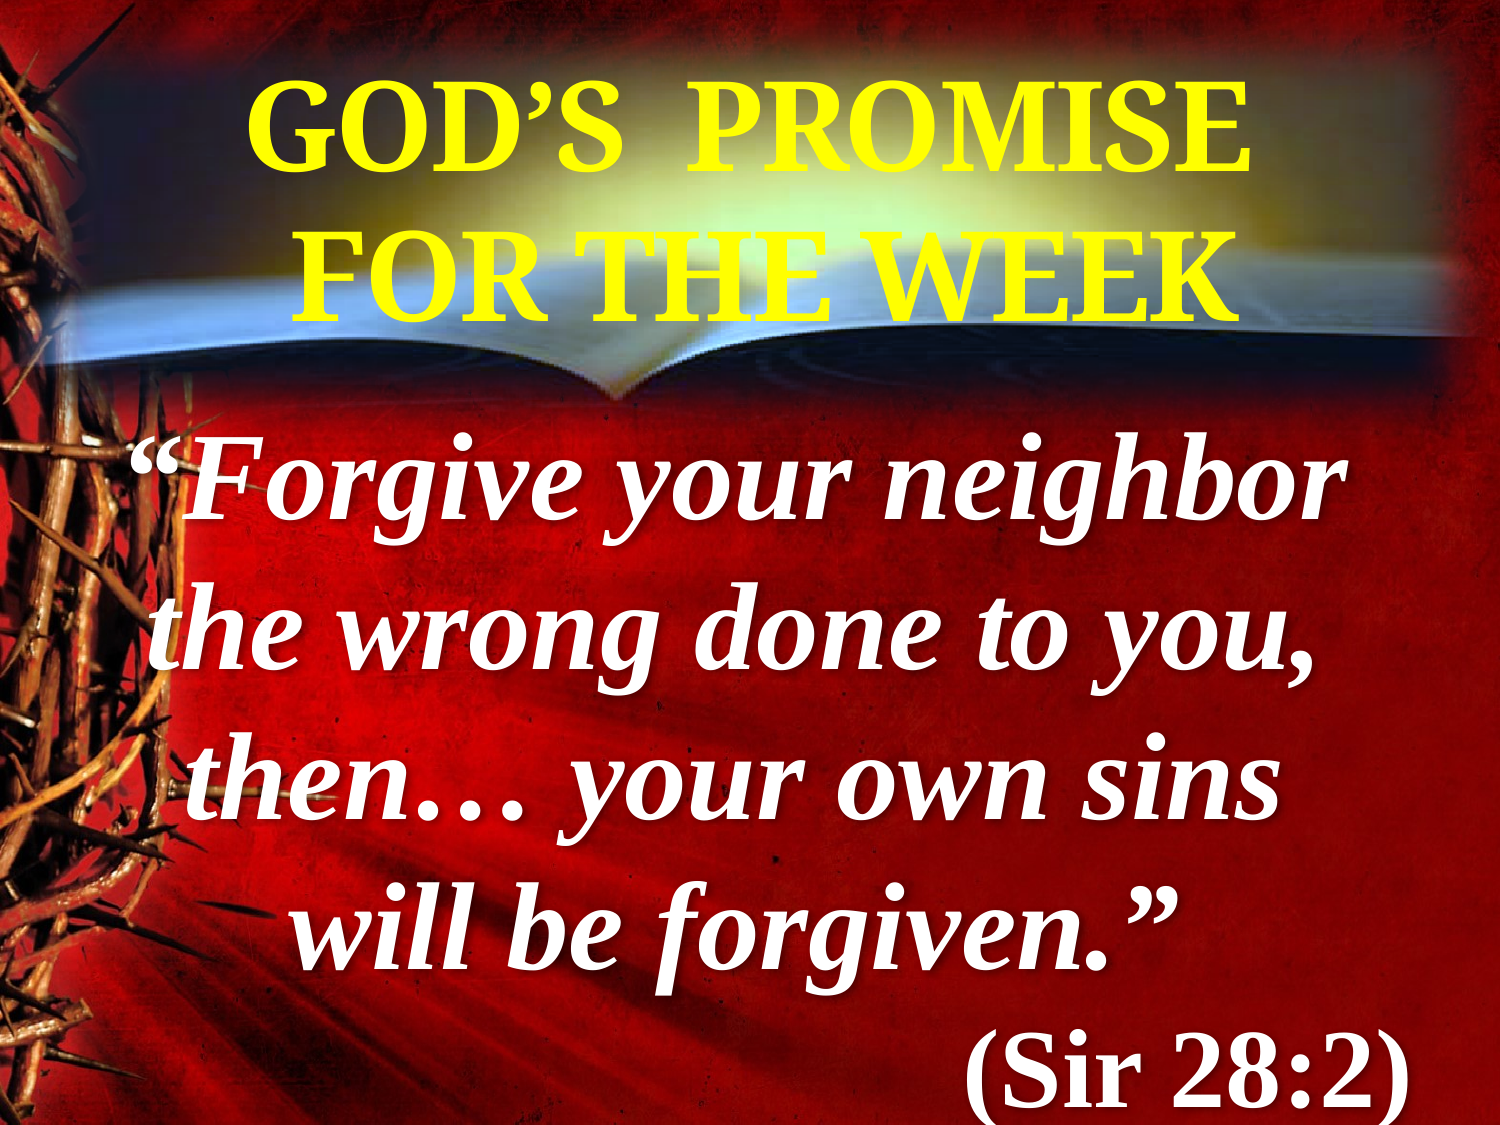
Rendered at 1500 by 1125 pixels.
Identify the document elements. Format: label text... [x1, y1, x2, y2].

picture [0, 0, 1500, 453]
subtitle “Forgive your neighbor the wrong done to you, then… your own sins will be forgiven.” (Sir 28:2) [0, 453, 1500, 1125]
